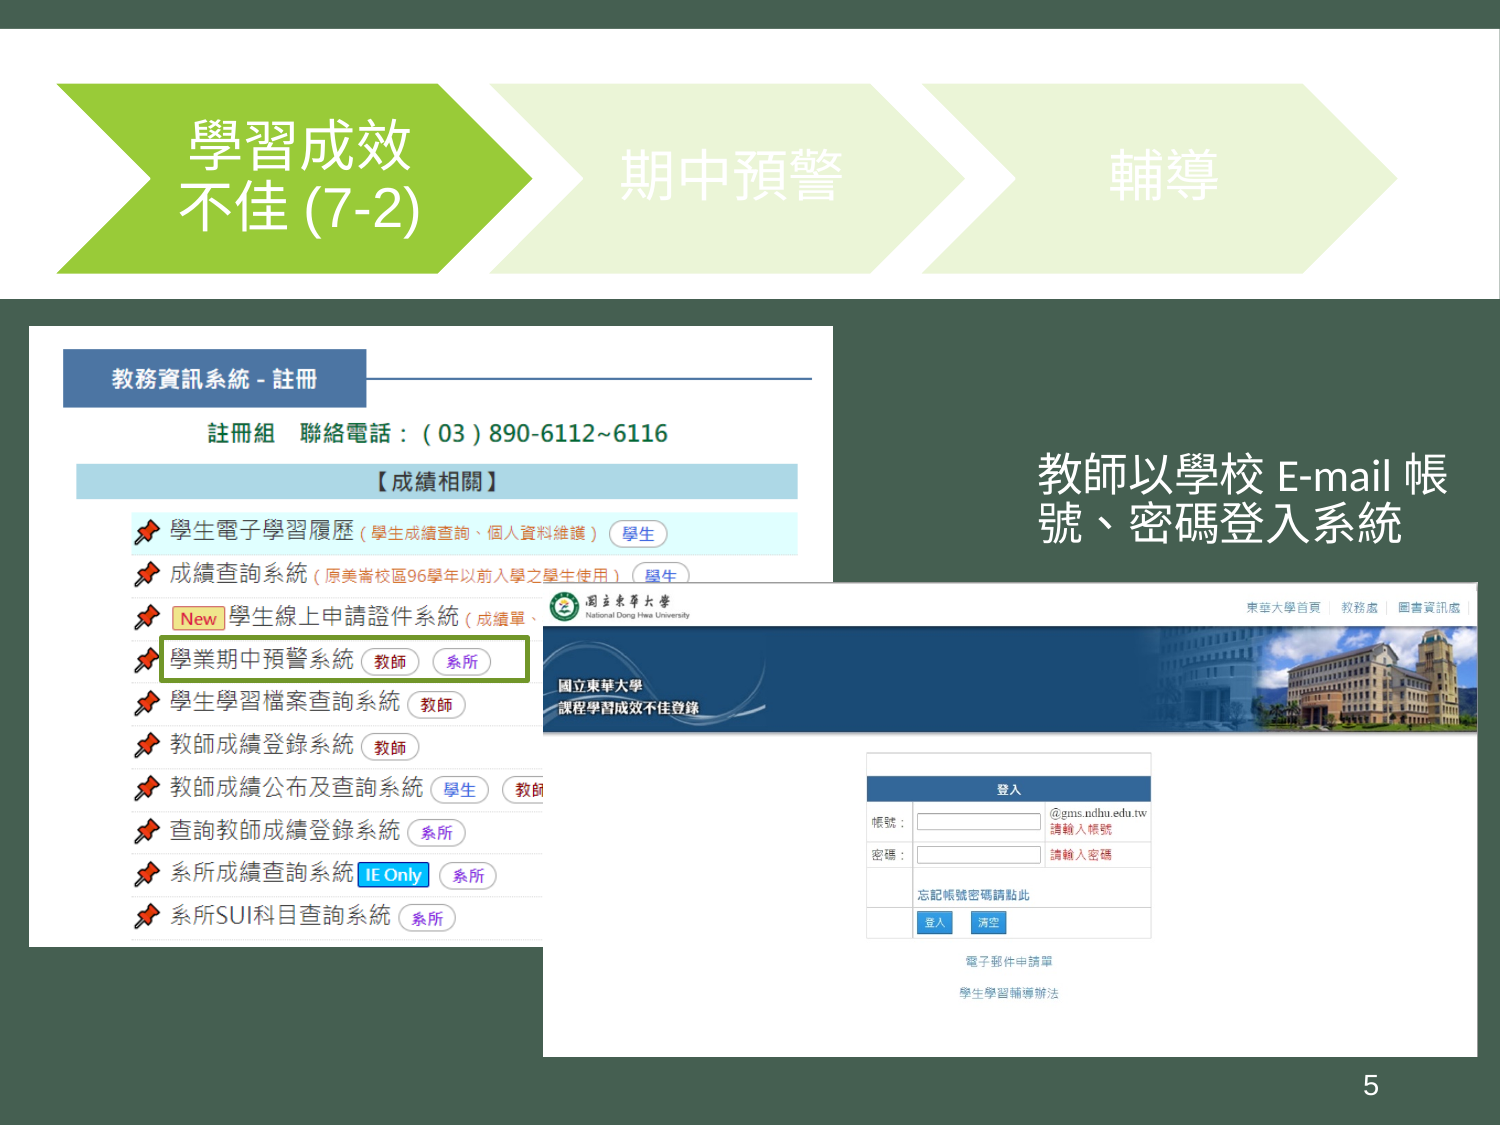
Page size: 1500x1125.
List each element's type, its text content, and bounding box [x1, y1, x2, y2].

picture [29, 326, 1478, 1057]
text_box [52, 66, 1400, 291]
slide_number 5 [1355, 1066, 1473, 1114]
list 教師以學校E-mail帳號、密碼登入系統 [1022, 444, 1469, 575]
